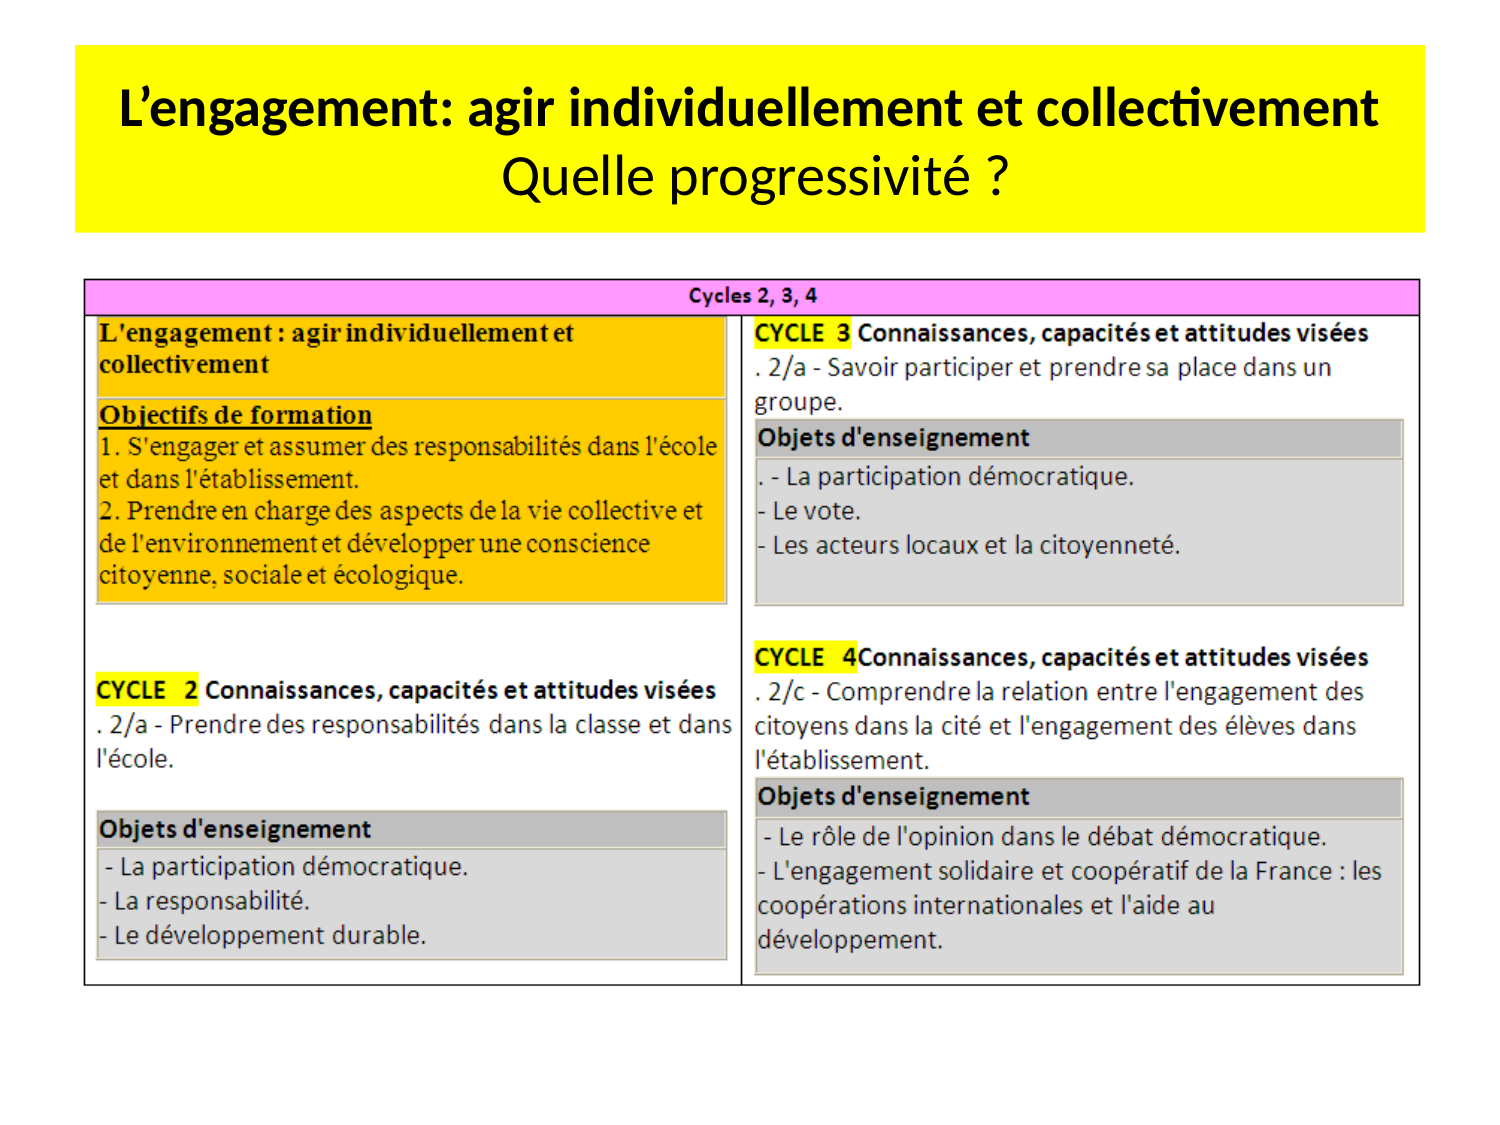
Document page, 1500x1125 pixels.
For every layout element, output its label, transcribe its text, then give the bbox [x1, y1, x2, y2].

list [74, 272, 1426, 995]
title L’engagement: agir individuellement et collectivement Quelle progressivité ? [75, 45, 1425, 233]
